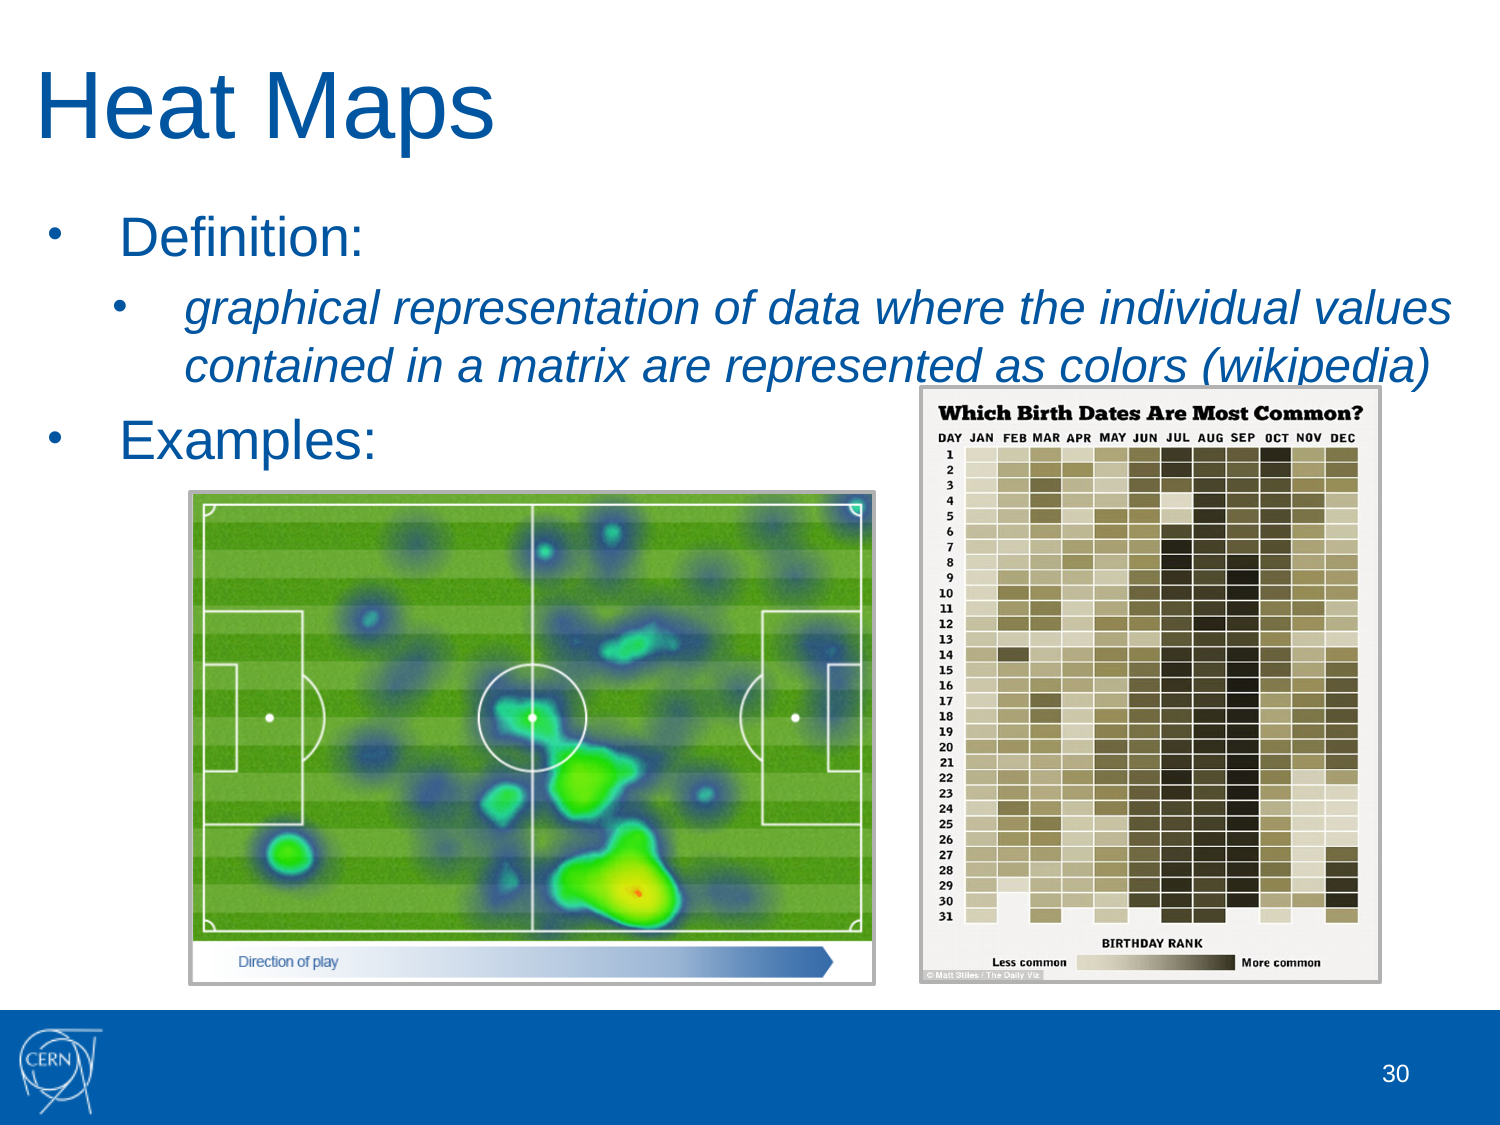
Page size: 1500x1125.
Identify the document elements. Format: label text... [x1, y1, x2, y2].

picture [922, 389, 1379, 981]
title Heat Maps [26, 23, 1475, 178]
picture [192, 494, 873, 983]
list Definition: graphical representation of data where the individual values contained in a matrix are represented as colors (wikipedia) Examples: [26, 193, 1475, 519]
slide_number 30 [1342, 1042, 1425, 1103]
